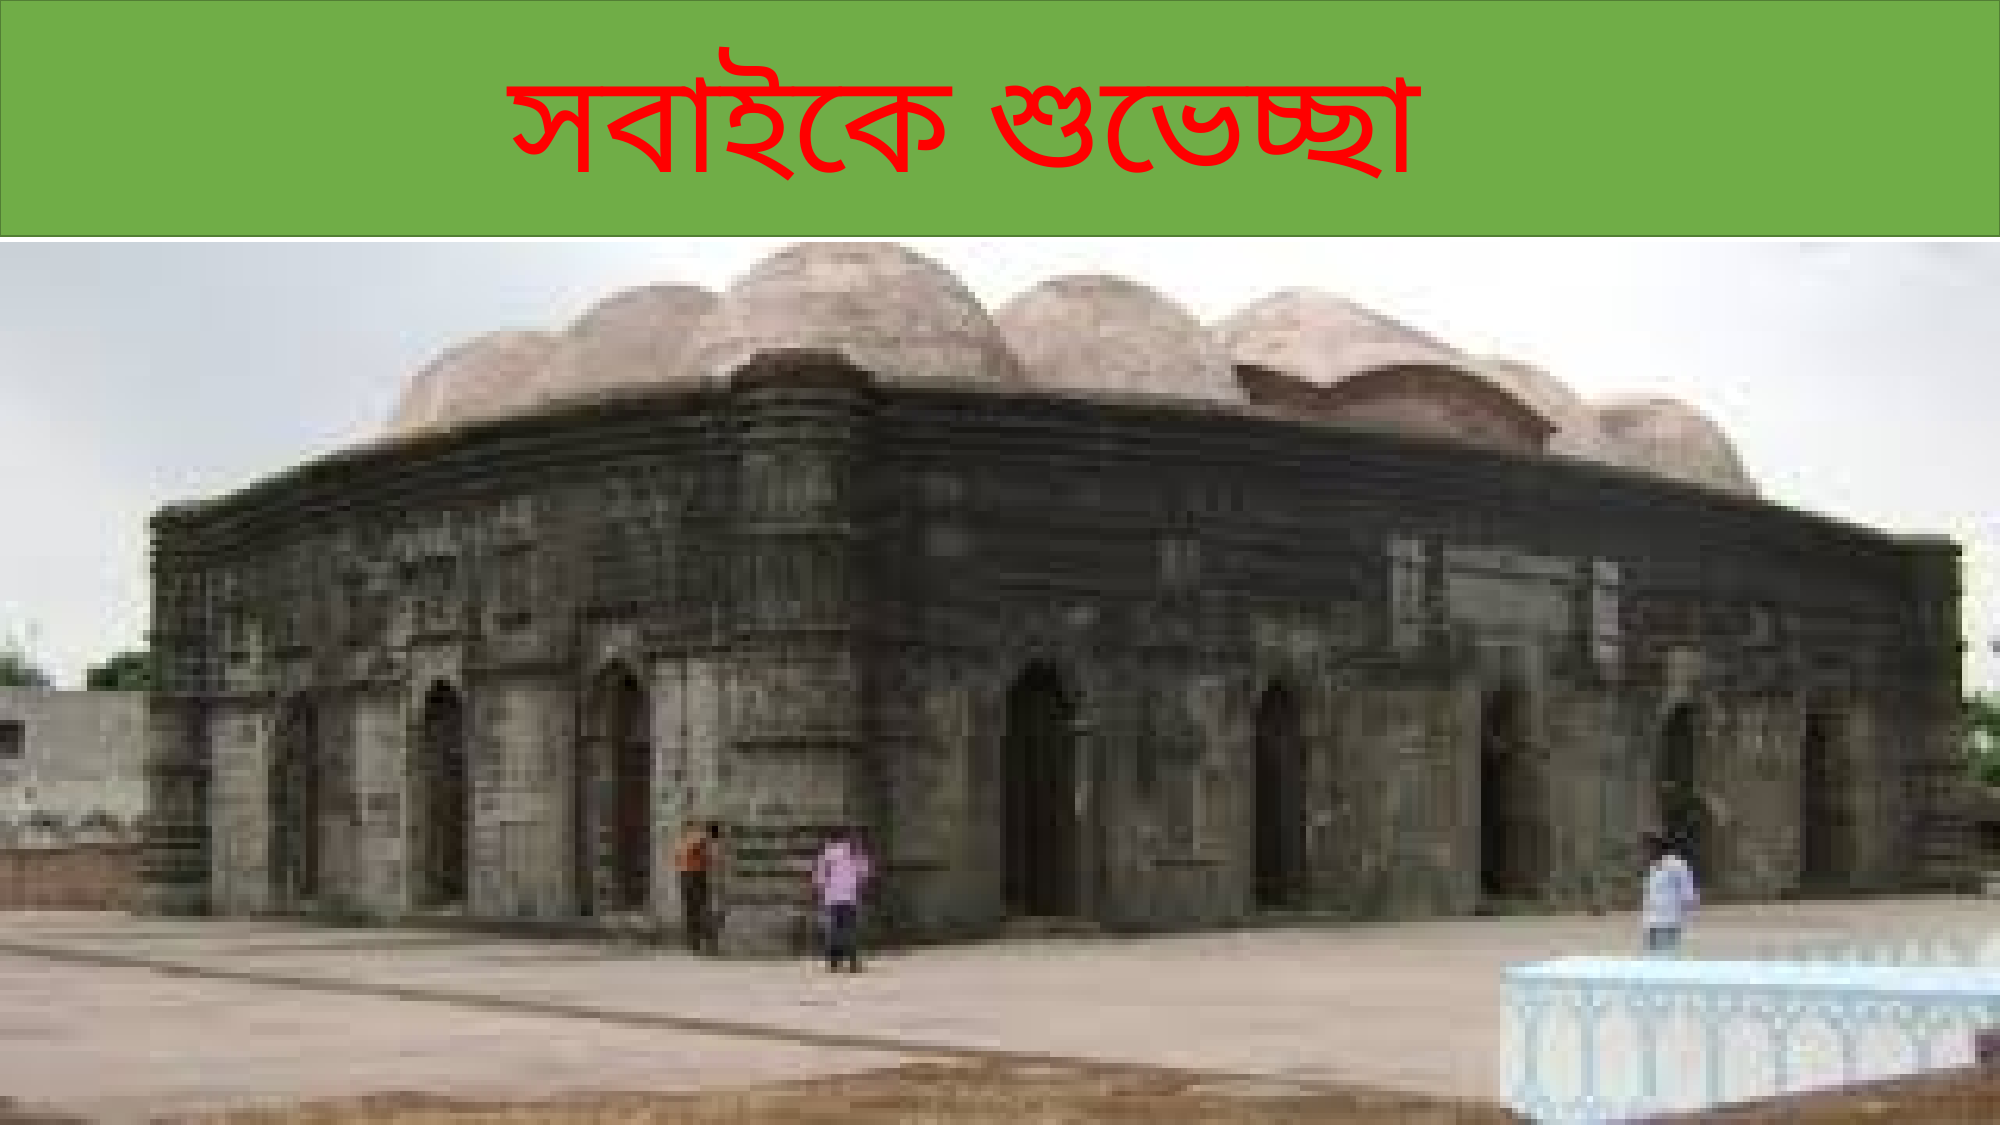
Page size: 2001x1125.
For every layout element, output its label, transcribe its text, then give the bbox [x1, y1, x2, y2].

picture [0, 242, 2000, 1125]
text_box সবাইকে শুভেচ্ছা [0, 0, 2000, 237]
